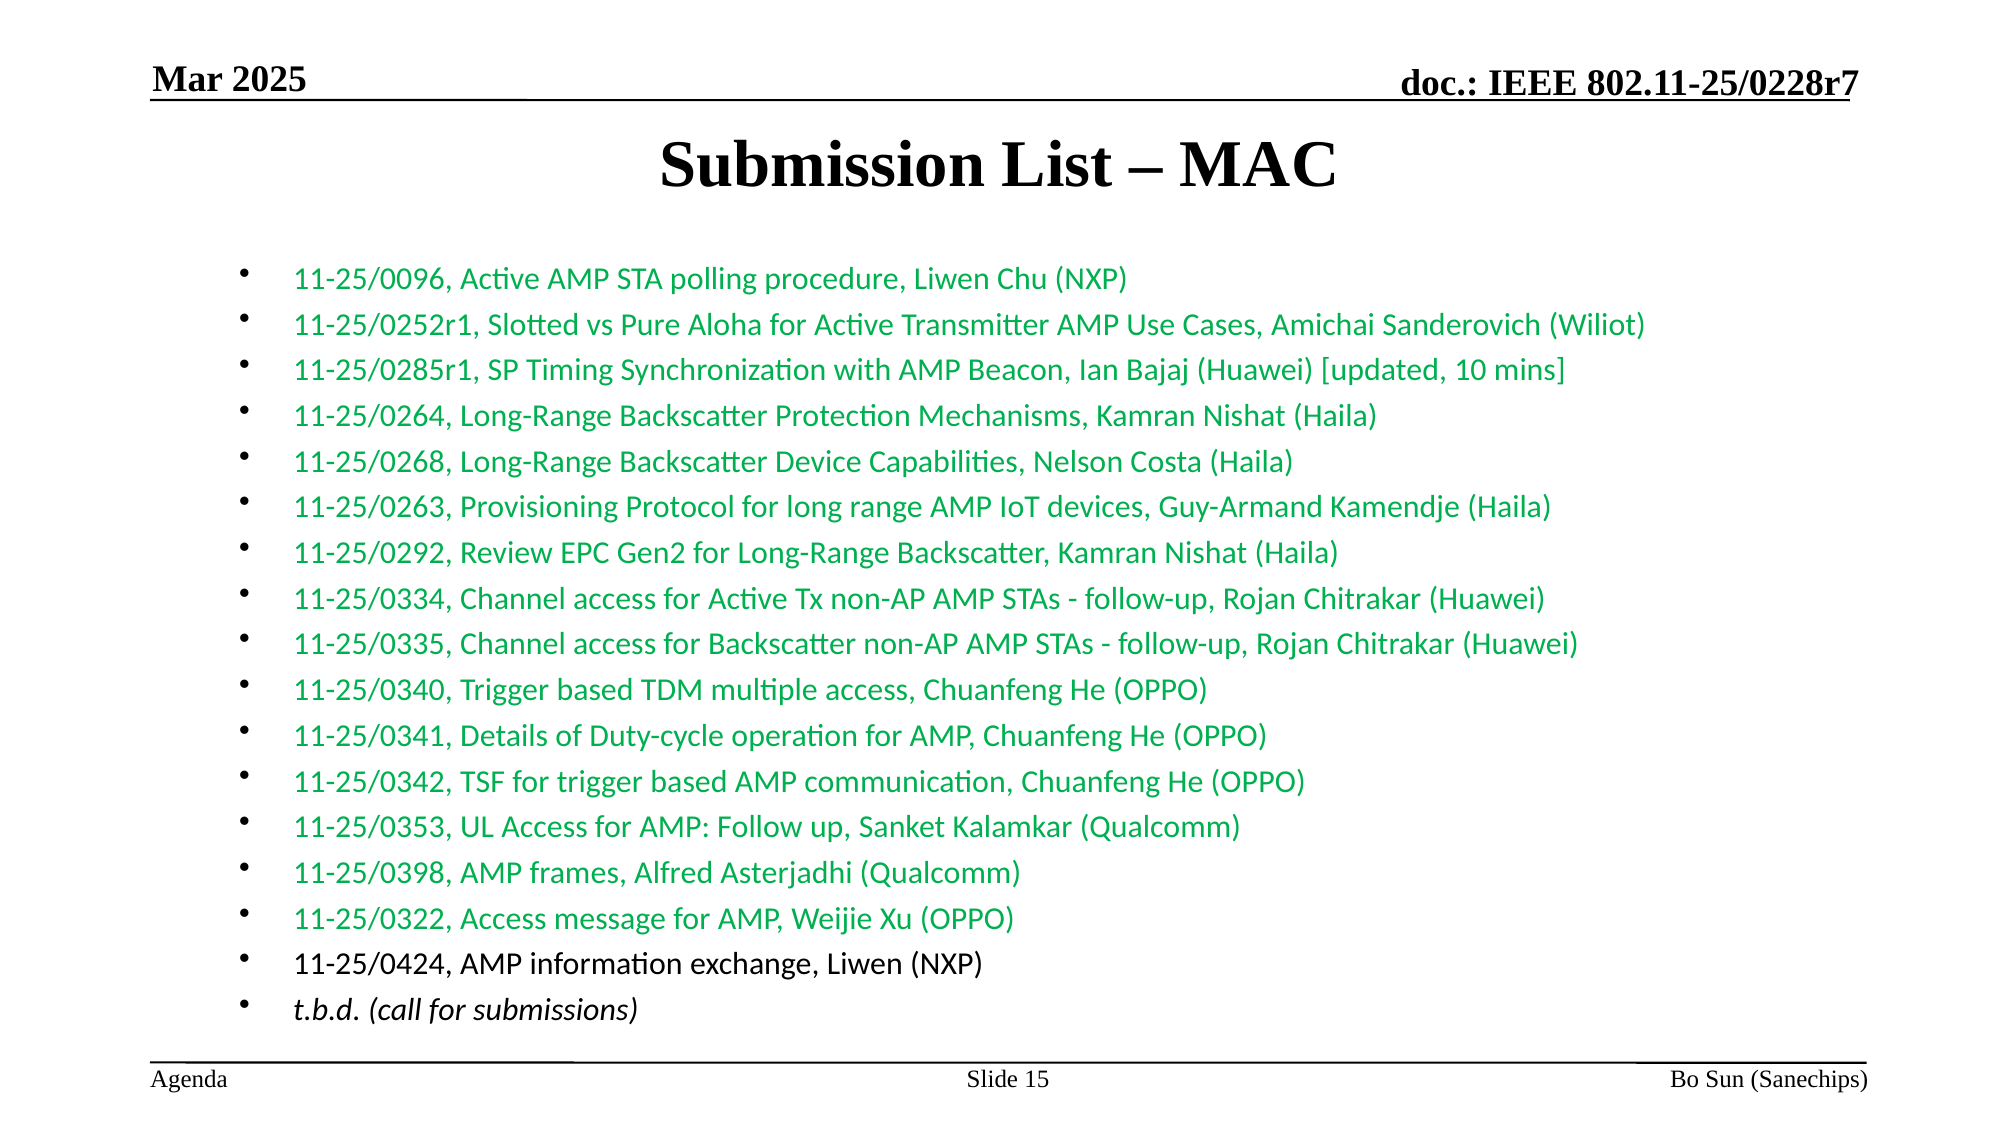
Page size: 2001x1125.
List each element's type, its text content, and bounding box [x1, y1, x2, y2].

text_box Submission List – MAC [149, 112, 1850, 288]
footer Bo Sun (Sanechips) [1171, 1061, 1869, 1093]
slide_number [152, 54, 563, 100]
text_box 11-25/0096, Active AMP STA polling procedure, Liwen Chu (NXP) 11-25/0252r1, Slotted vs Pure Aloha for Active Transmitter AMP Use Cases, Amichai Sanderovich (Wiliot) 11-25/0285r1, SP Timing Synchronization with AMP Beacon, Ian Bajaj (Huawei) [updated, 10 mins] 11-25/0264, Long-Range Backscatter Protection Mechanisms, Kamran Nishat (Haila) 11-25/0268, Long-Range Backscatter Device Capabilities, Nelson Costa (Haila) 11-25/0263, Provisioning Protocol for long range AMP IoT devices, Guy-Armand Kamendje (Haila) 11-25/0292, Review EPC Gen2 for Long-Range Backscatter, Kamran Nishat (Haila) 11-25/0334, Channel access for Active Tx non-AP AMP STAs - follow-up, Rojan Chitrakar (Huawei) 11-25/0335, Channel access for Backscatter non-AP AMP STAs - follow-up, Rojan Chitrakar (Huawei) 11-25/0340, Trigger based TDM multiple access, Chuanfeng He (OPPO) 11-25/0341, Details of Duty-cycle operation for AMP, Chuanfeng He (OPPO) 11-25/0342, TSF for trigger based AMP communication, Chuanfeng He (OPPO) 11-25/0353, UL Access for AMP: Follow up, Sanket Kalamkar (Qualcomm) 11-25/0398, AMP frames, Alfred Asterjadhi (Qualcomm) 11-25/0322, Access message for AMP, Weijie Xu (OPPO) 11-25/0424, AMP information exchange, Liwen (NXP) t.b.d. (call for submissions) [152, 249, 1828, 1035]
slide_number Slide 15 [949, 1061, 1067, 1123]
